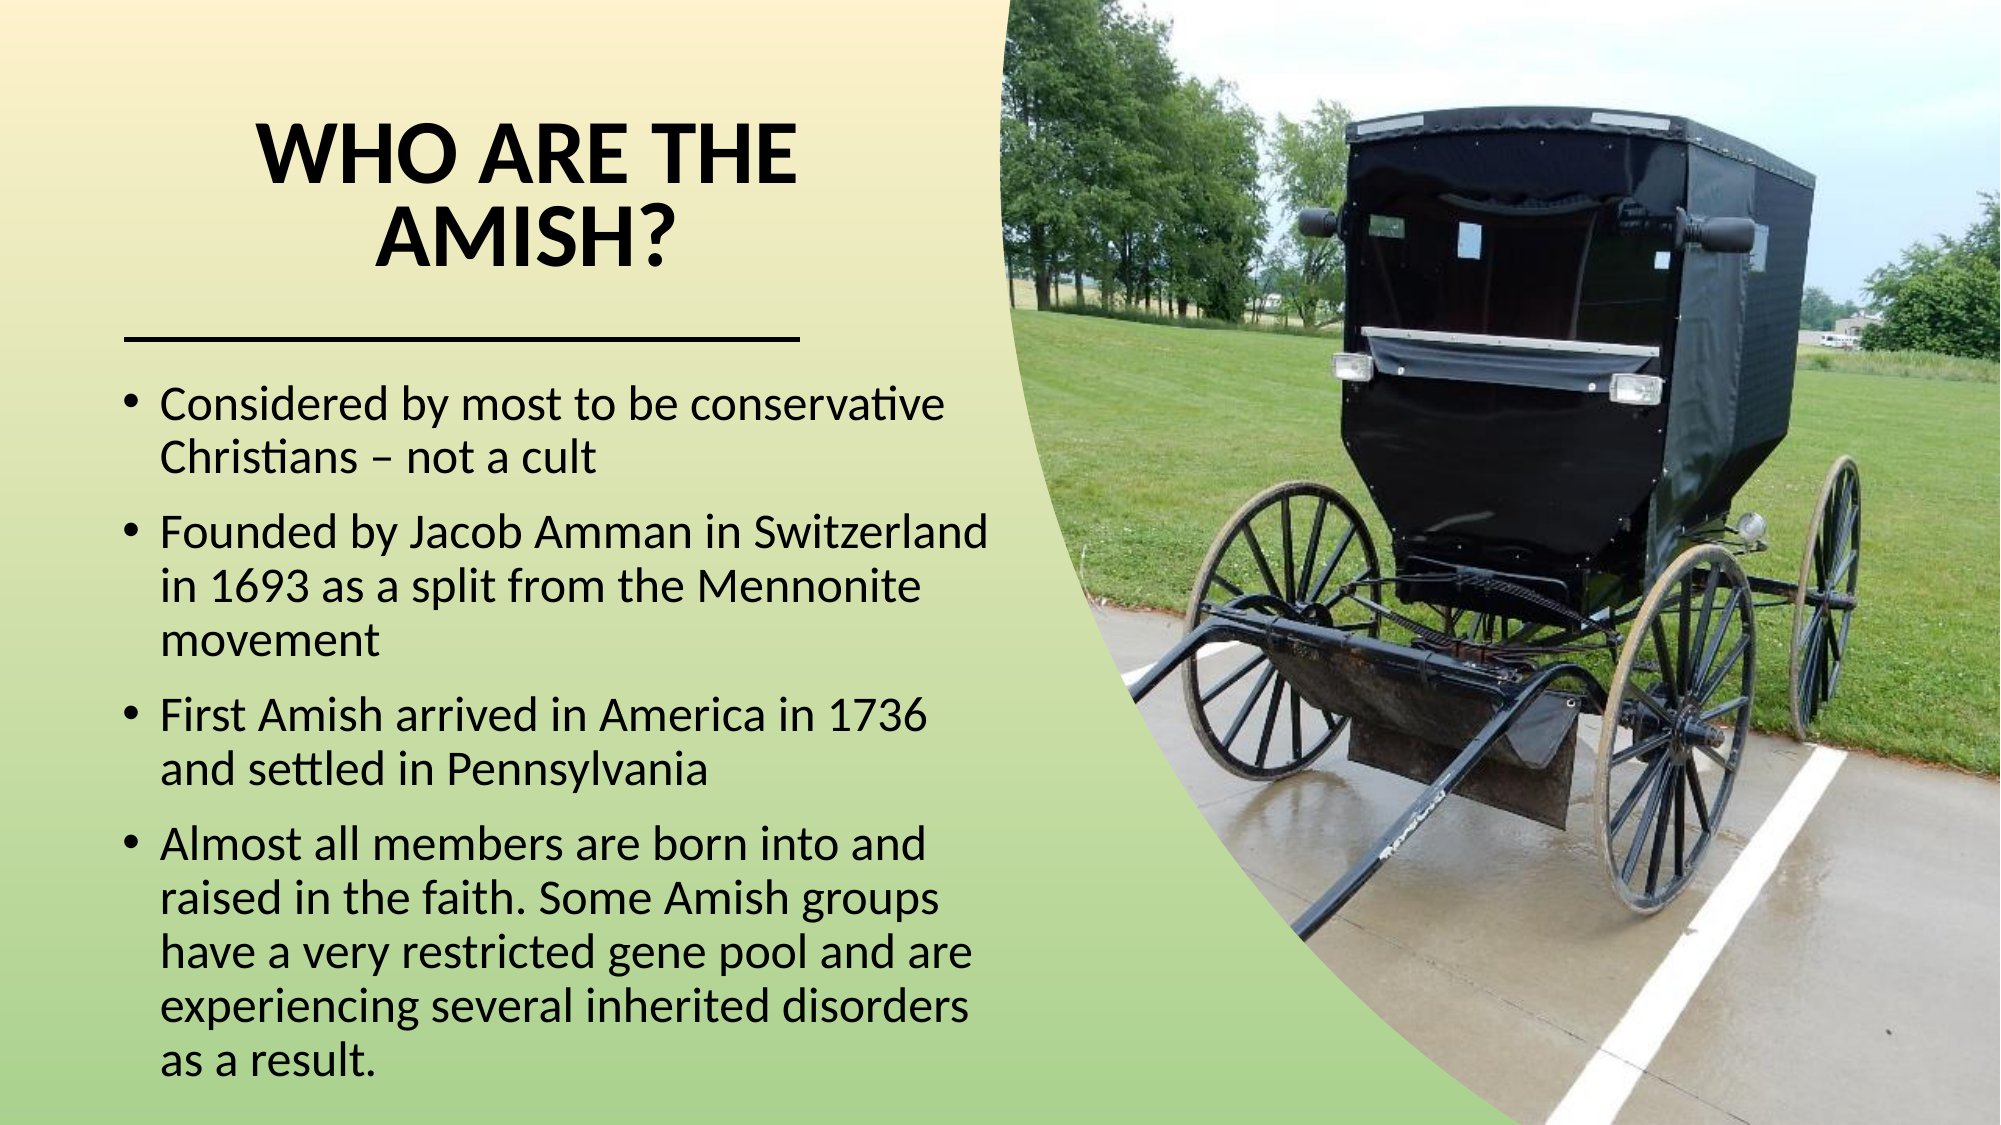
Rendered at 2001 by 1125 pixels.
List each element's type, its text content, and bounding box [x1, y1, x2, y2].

title WHO ARE THE AMISH? [107, 61, 948, 340]
list Considered by most to be conservative Christians – not a cult Founded by Jacob Amman in Switzerland in 1693 as a split from the Mennonite movement First Amish arrived in America in 1736 and settled in Pennsylvania Almost all members are born into and raised in the faith. Some Amish groups have a very restricted gene pool and are experiencing several inherited disorders as a result. [107, 369, 999, 1087]
picture [999, 0, 2000, 1125]
